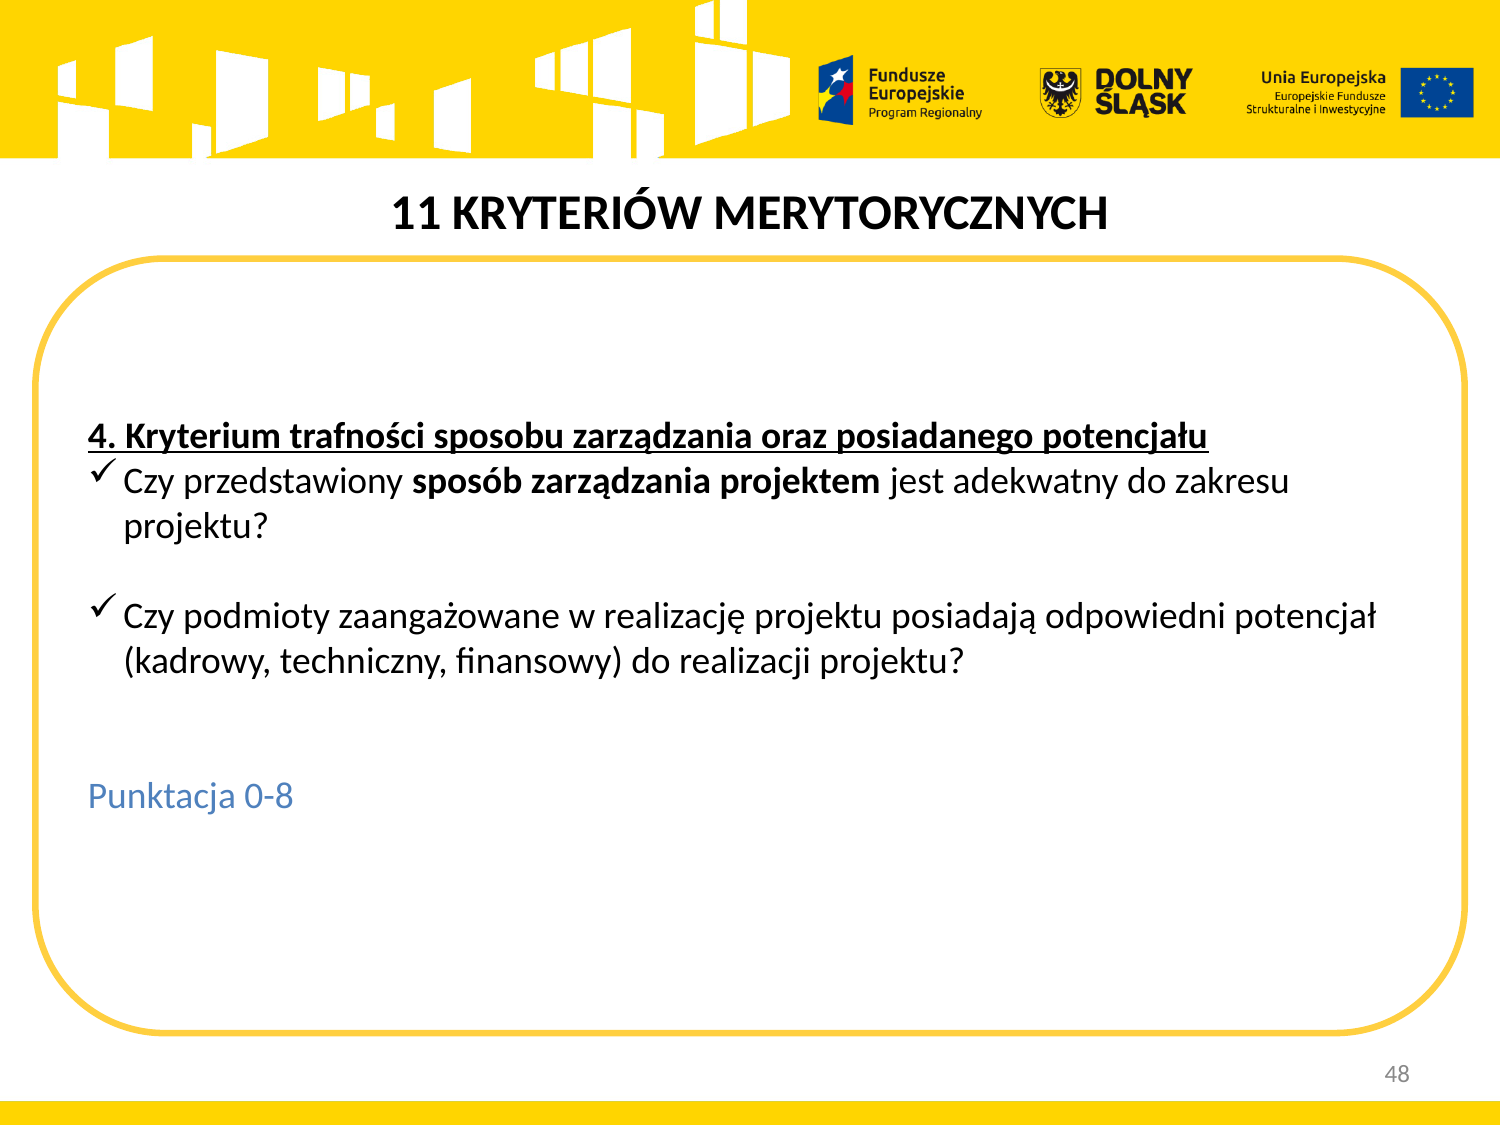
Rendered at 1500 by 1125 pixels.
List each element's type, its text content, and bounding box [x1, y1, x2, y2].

title 11 KRYTERIÓW MERYTORYCZNYCH [74, 160, 1426, 259]
text_box 4. Kryterium trafności sposobu zarządzania oraz posiadanego potencjału Czy przedstawiony sposób zarządzania projektem jest adekwatny do zakresu projektu? Czy podmioty zaangażowane w realizację projektu posiadają odpowiedni potencjał (kadrowy, techniczny, finansowy) do realizacji projektu? Punktacja 0-8 [32, 255, 1469, 1037]
slide_number 48 [1074, 1042, 1425, 1103]
picture [0, 0, 1500, 1125]
